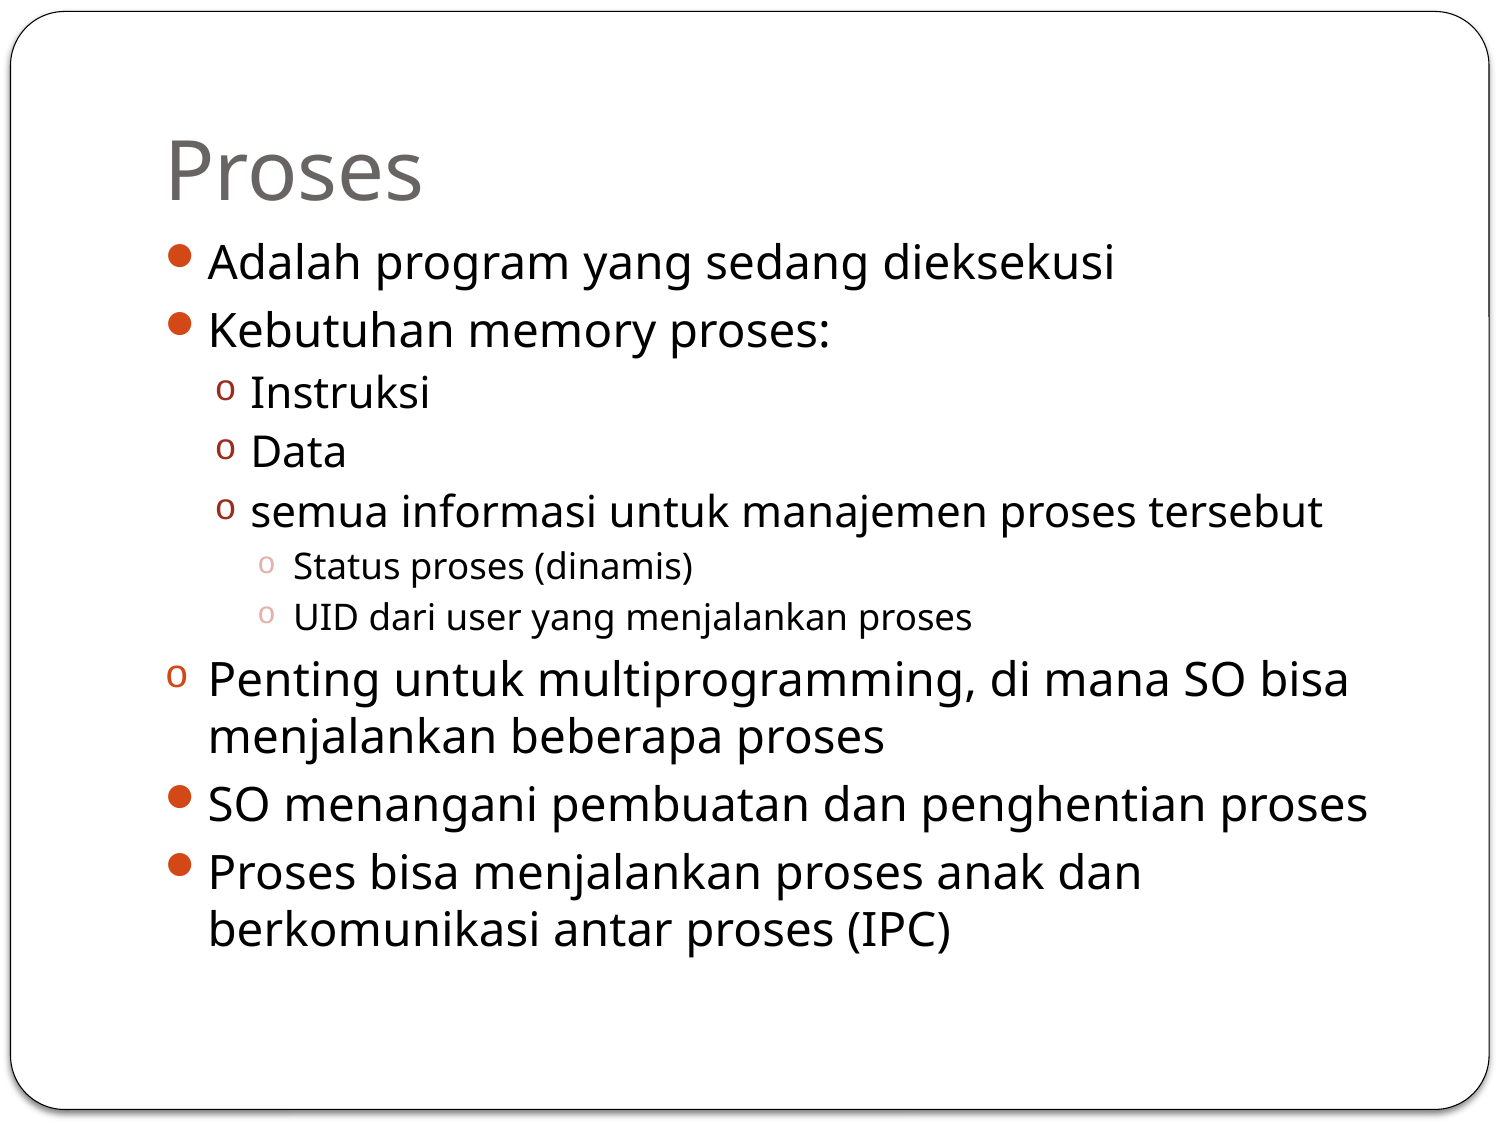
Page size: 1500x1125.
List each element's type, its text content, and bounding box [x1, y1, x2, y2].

list Adalah program yang sedang dieksekusi Kebutuhan memory proses: Instruksi Data semua informasi untuk manajemen proses tersebut Status proses (dinamis) UID dari user yang menjalankan proses Penting untuk multiprogramming, di mana SO bisa menjalankan beberapa proses SO menangani pembuatan dan penghentian proses Proses bisa menjalankan proses anak dan berkomunikasi antar proses (IPC) [150, 224, 1425, 975]
title Proses [150, 45, 1425, 224]
